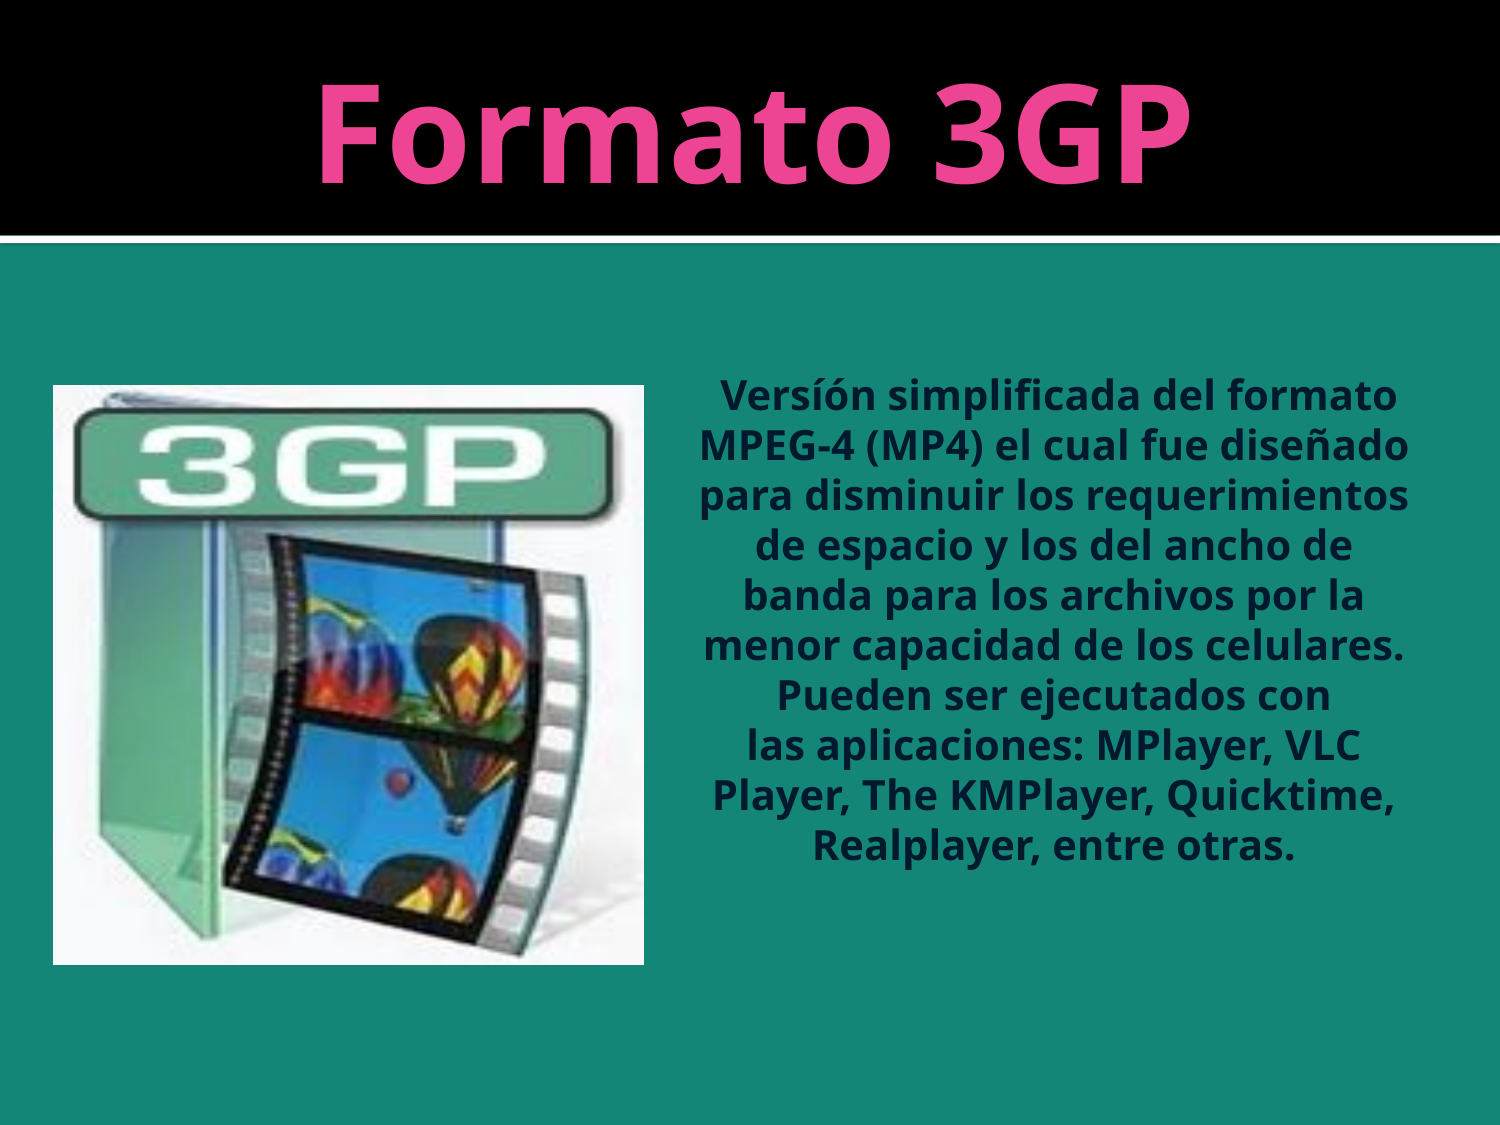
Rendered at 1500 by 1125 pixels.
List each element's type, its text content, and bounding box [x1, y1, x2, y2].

picture [53, 385, 644, 965]
title Formato 3GP [75, 25, 1425, 231]
text_box Versíón simplificada del formato MPEG-4 (MP4) el cual fue diseñado para disminuir los requerimientos de espacio y los del ancho de banda para los archivos por la menor capacidad de los celulares. Pueden ser ejecutados con las aplicaciones: MPlayer, VLC Player, The KMPlayer, Quicktime, Realplayer, entre otras. [679, 361, 1430, 922]
